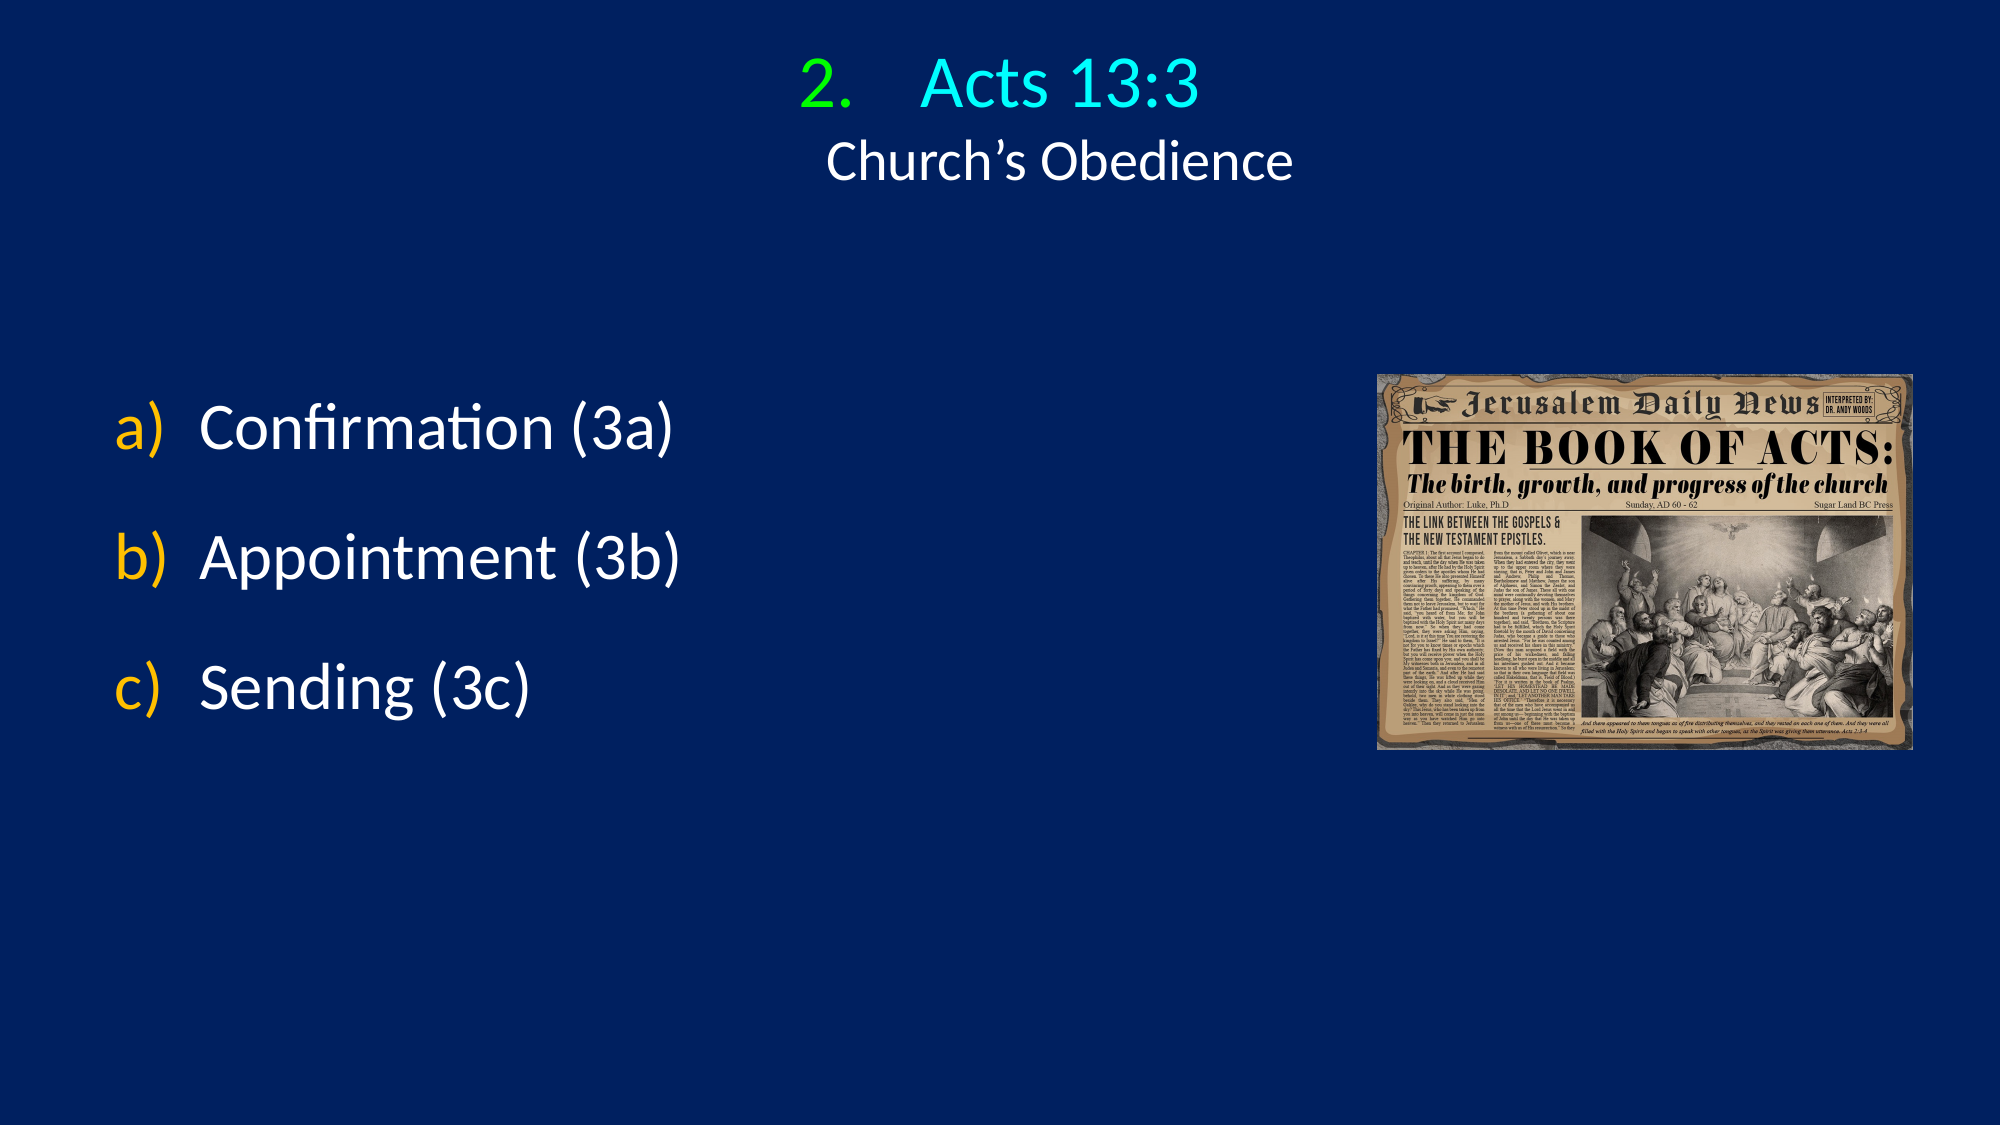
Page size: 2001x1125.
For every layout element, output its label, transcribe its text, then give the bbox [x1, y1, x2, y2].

list Confirmation (3a) Appointment (3b) Sending (3c) [99, 375, 1375, 750]
title Acts 13:3 Church’s Obedience [449, 37, 1551, 188]
picture [1377, 374, 1913, 750]
